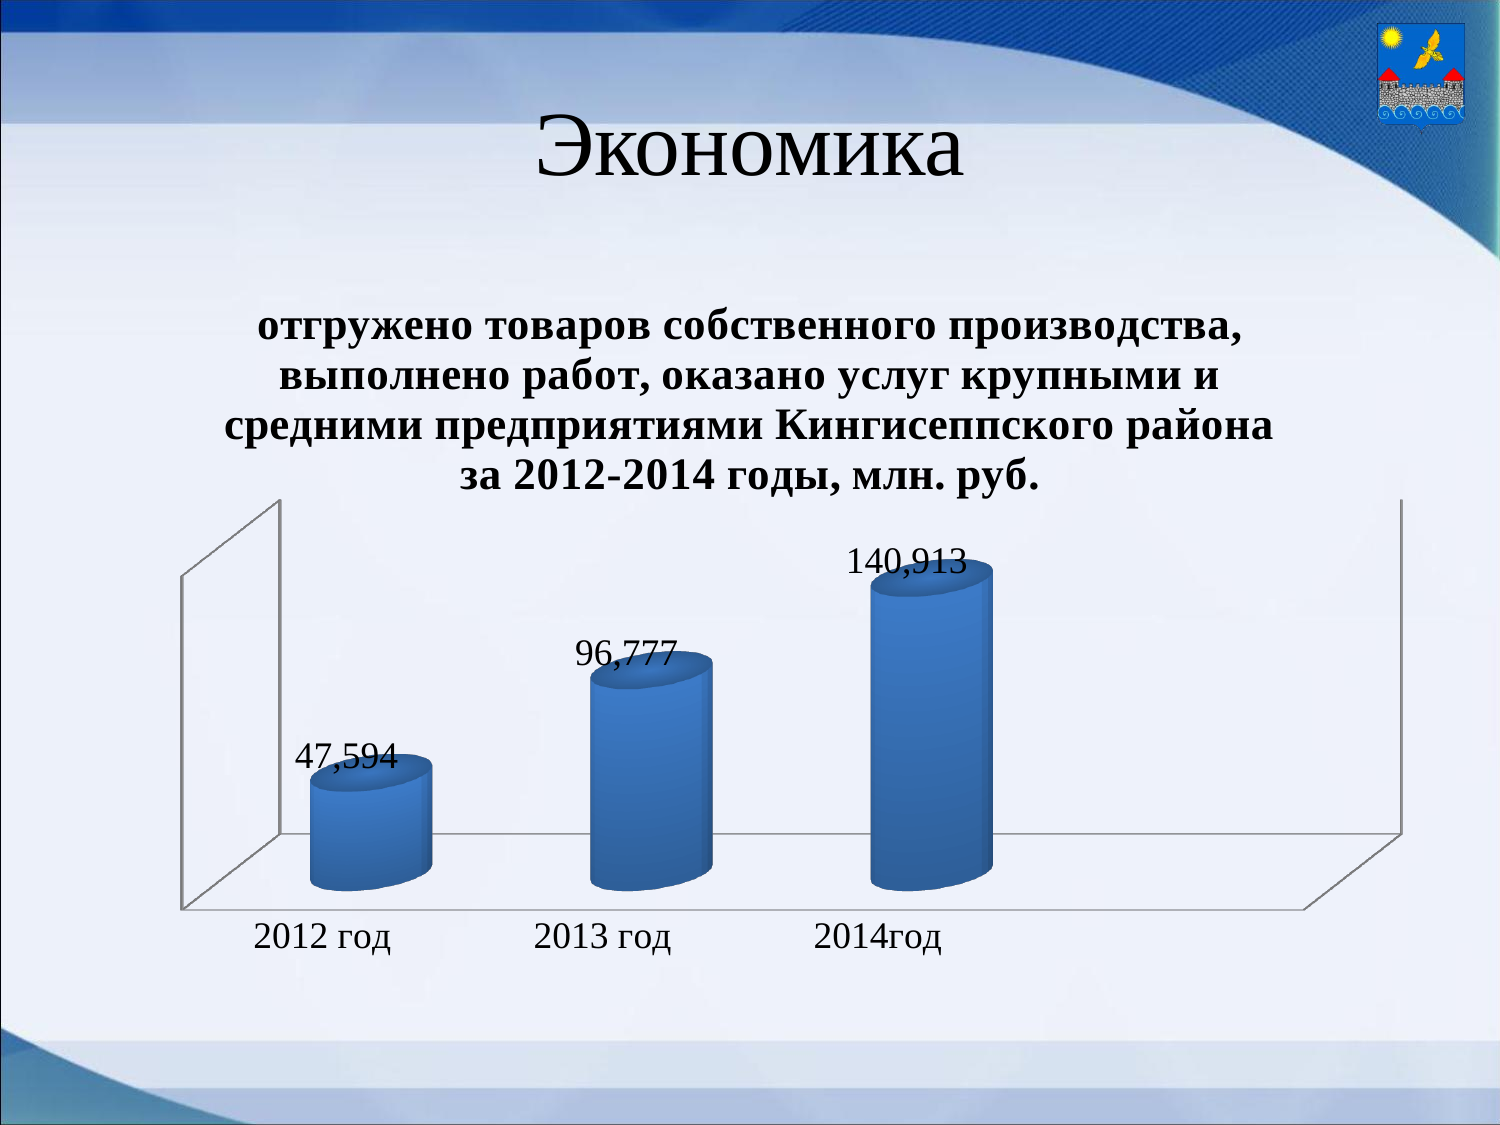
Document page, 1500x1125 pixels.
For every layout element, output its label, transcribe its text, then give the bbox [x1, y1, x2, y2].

title Экономика [74, 44, 1426, 233]
chart [74, 262, 1426, 1006]
picture [0, 0, 1500, 1125]
